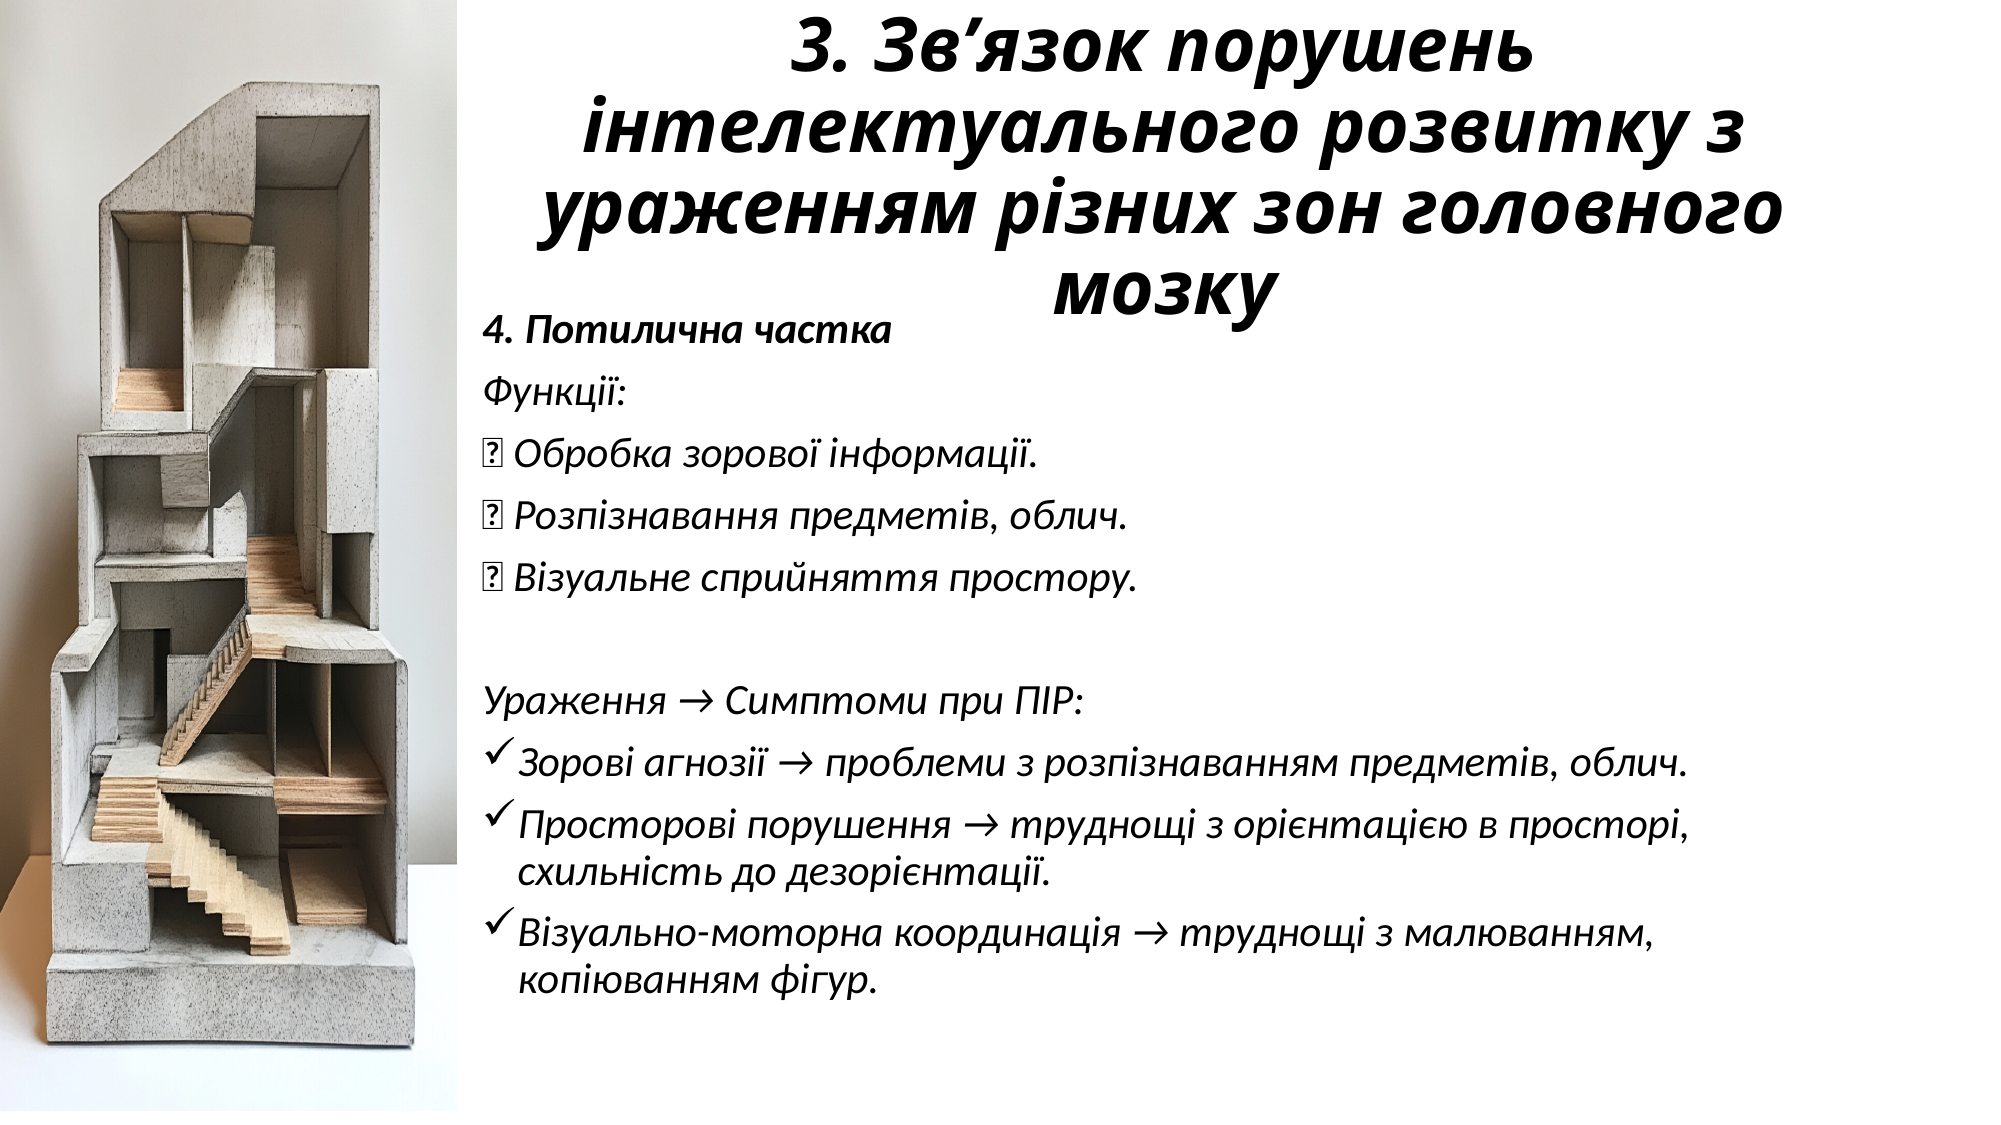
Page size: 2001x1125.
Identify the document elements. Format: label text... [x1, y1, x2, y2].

list 4. Потилична частка Функції: 🔹 Обробка зорової інформації. 🔹 Розпізнавання предметів, облич. 🔹 Візуальне сприйняття простору. Ураження → Симптоми при ПІР: Зорові агнозії → проблеми з розпізнаванням предметів, облич. Просторові порушення → труднощі з орієнтацією в просторі, схильність до дезорієнтації. Візуально-моторна координація → труднощі з малюванням, копіюванням фігур. [466, 299, 1863, 1014]
picture [0, 0, 457, 1111]
title 3. Зв’язок порушень інтелектуального розвитку з ураженням різних зон головного мозку [466, 59, 1863, 278]
